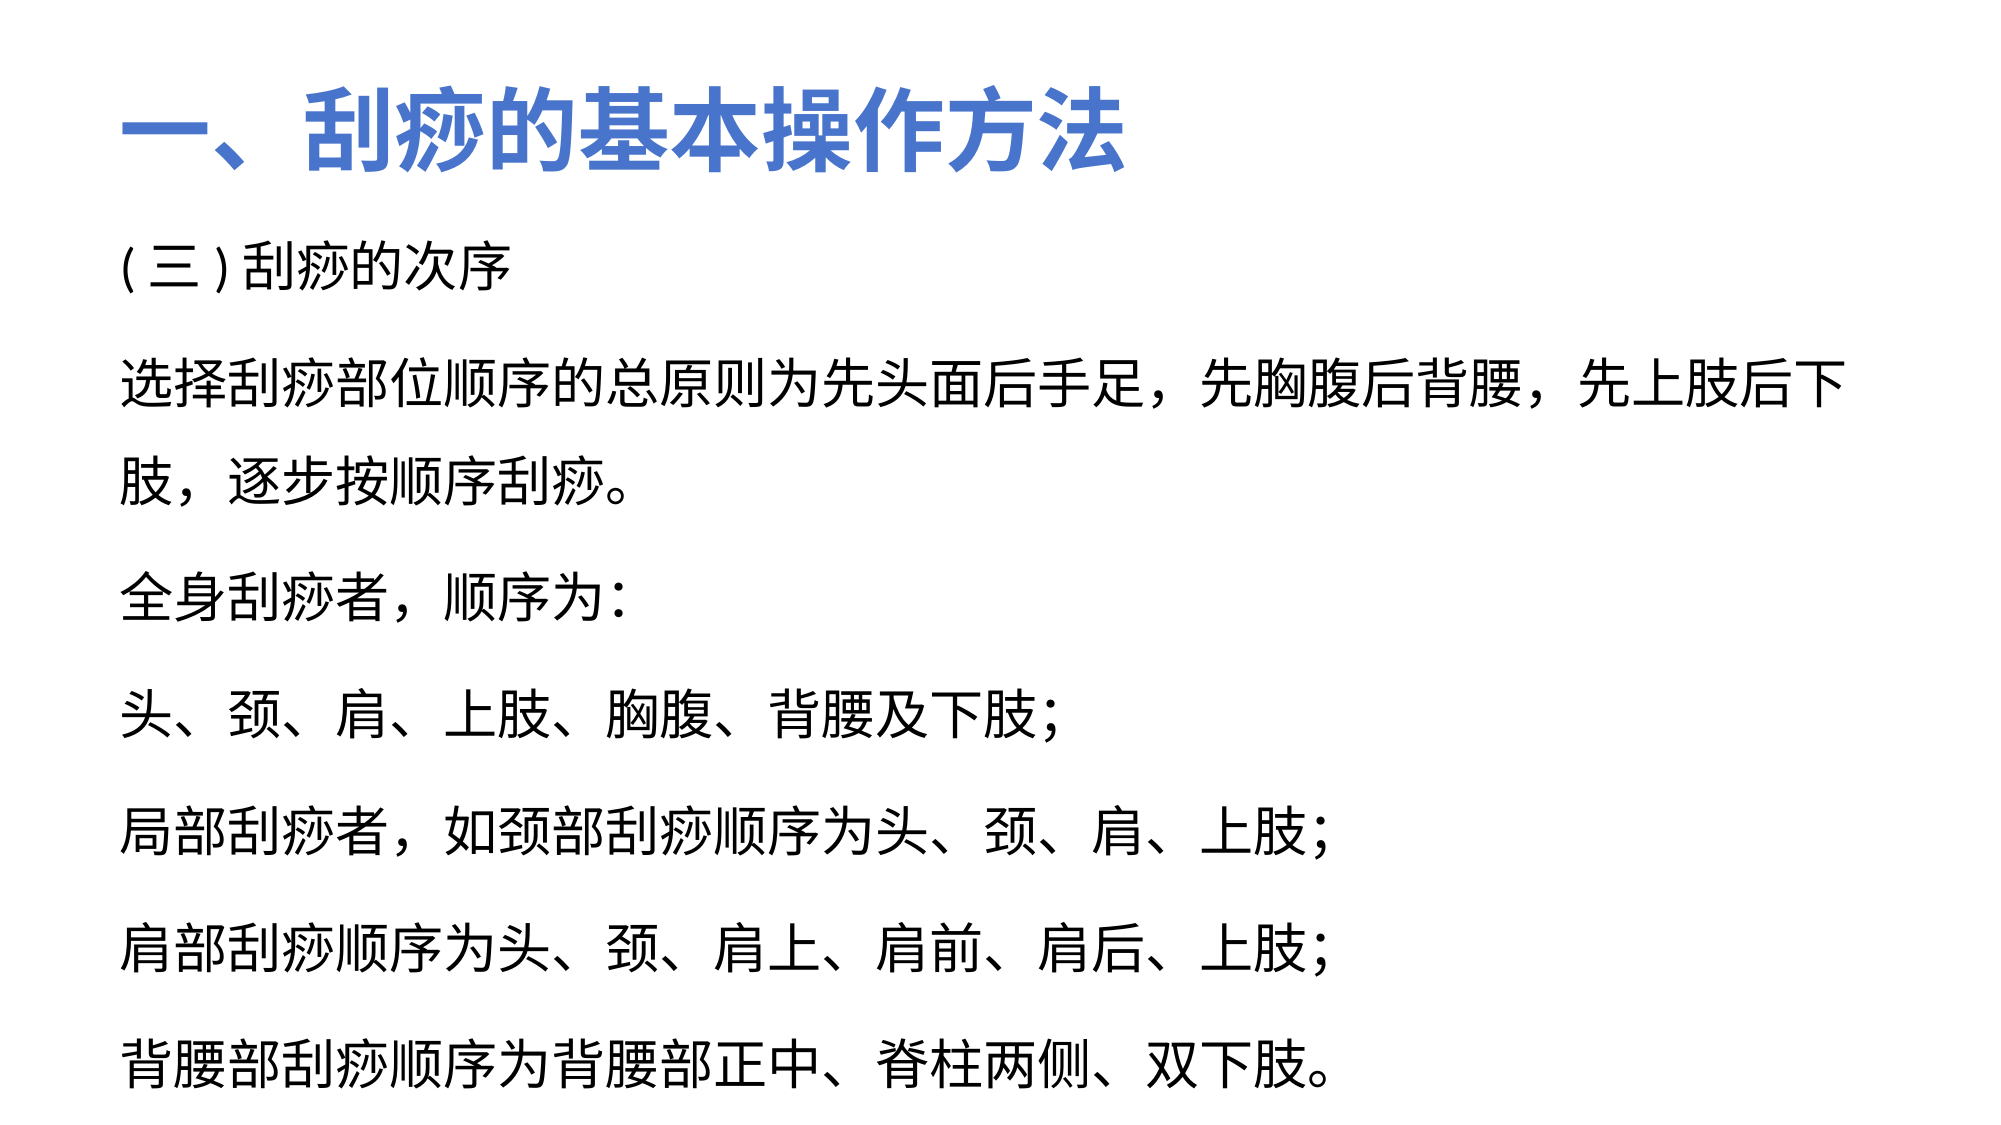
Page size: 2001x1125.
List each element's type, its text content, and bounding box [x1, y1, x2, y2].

list (三)刮痧的次序 选择刮痧部位顺序的总原则为先头面后手足，先胸腹后背腰，先上肢后下肢，逐步按顺序刮痧。 全身刮痧者，顺序为： 头、颈、肩、上肢、胸腹、背腰及下肢； 局部刮痧者，如颈部刮痧顺序为头、颈、肩、上肢； 肩部刮痧顺序为头、颈、肩上、肩前、肩后、上肢； 背腰部刮痧顺序为背腰部正中、脊柱两侧、双下肢。 [104, 232, 1913, 1106]
title 一、刮痧的基本操作方法 [104, 38, 1172, 232]
